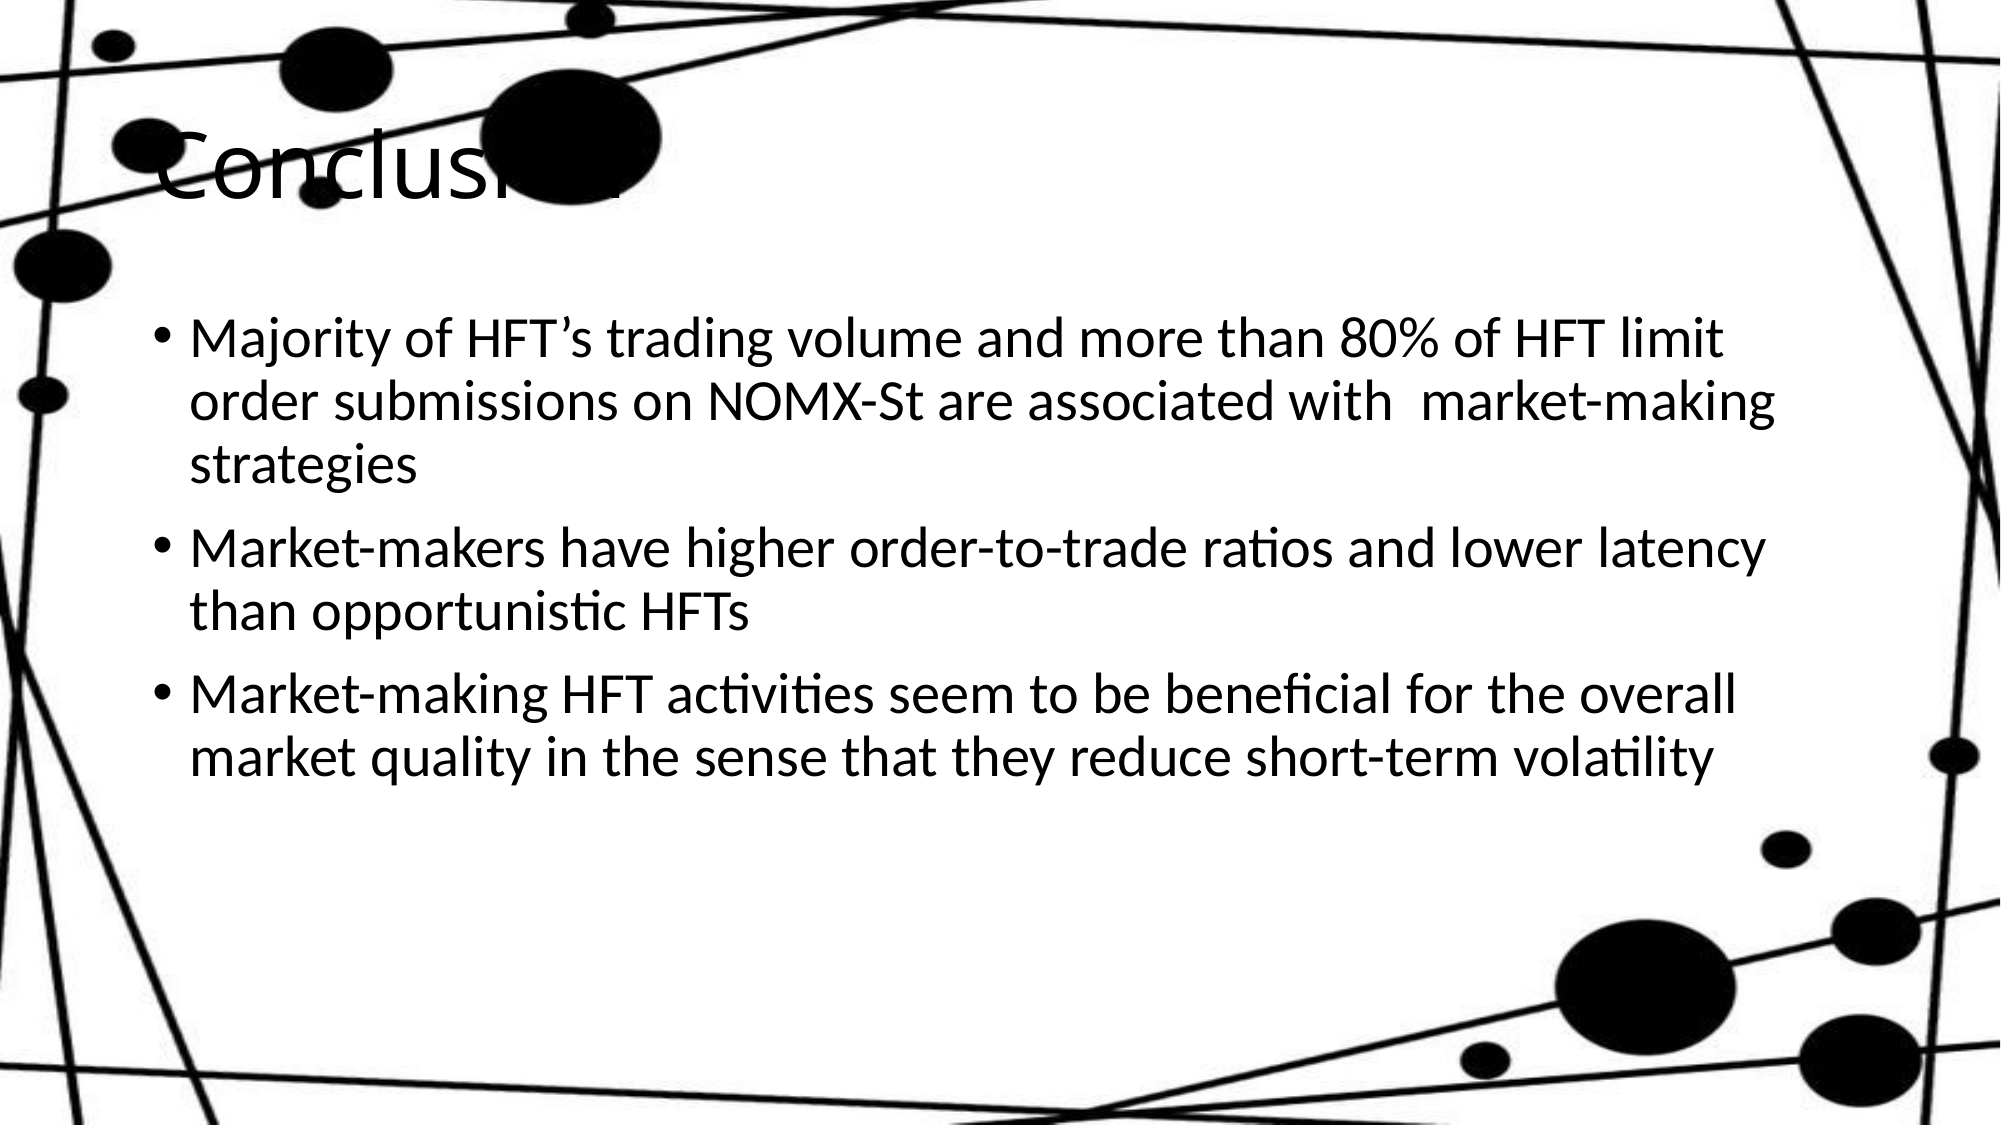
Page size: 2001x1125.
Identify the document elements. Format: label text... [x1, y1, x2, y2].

picture [0, 0, 2001, 1125]
list Majority of HFT’s trading volume and more than 80% of HFT limit order submissions on NOMX-St are associated with market-making strategies Market-makers have higher order-to-trade ratios and lower latency than opportunistic HFTs Market-making HFT activities seem to be beneficial for the overall market quality in the sense that they reduce short-term volatility [137, 299, 1863, 1014]
title Conclusion [137, 59, 1863, 278]
